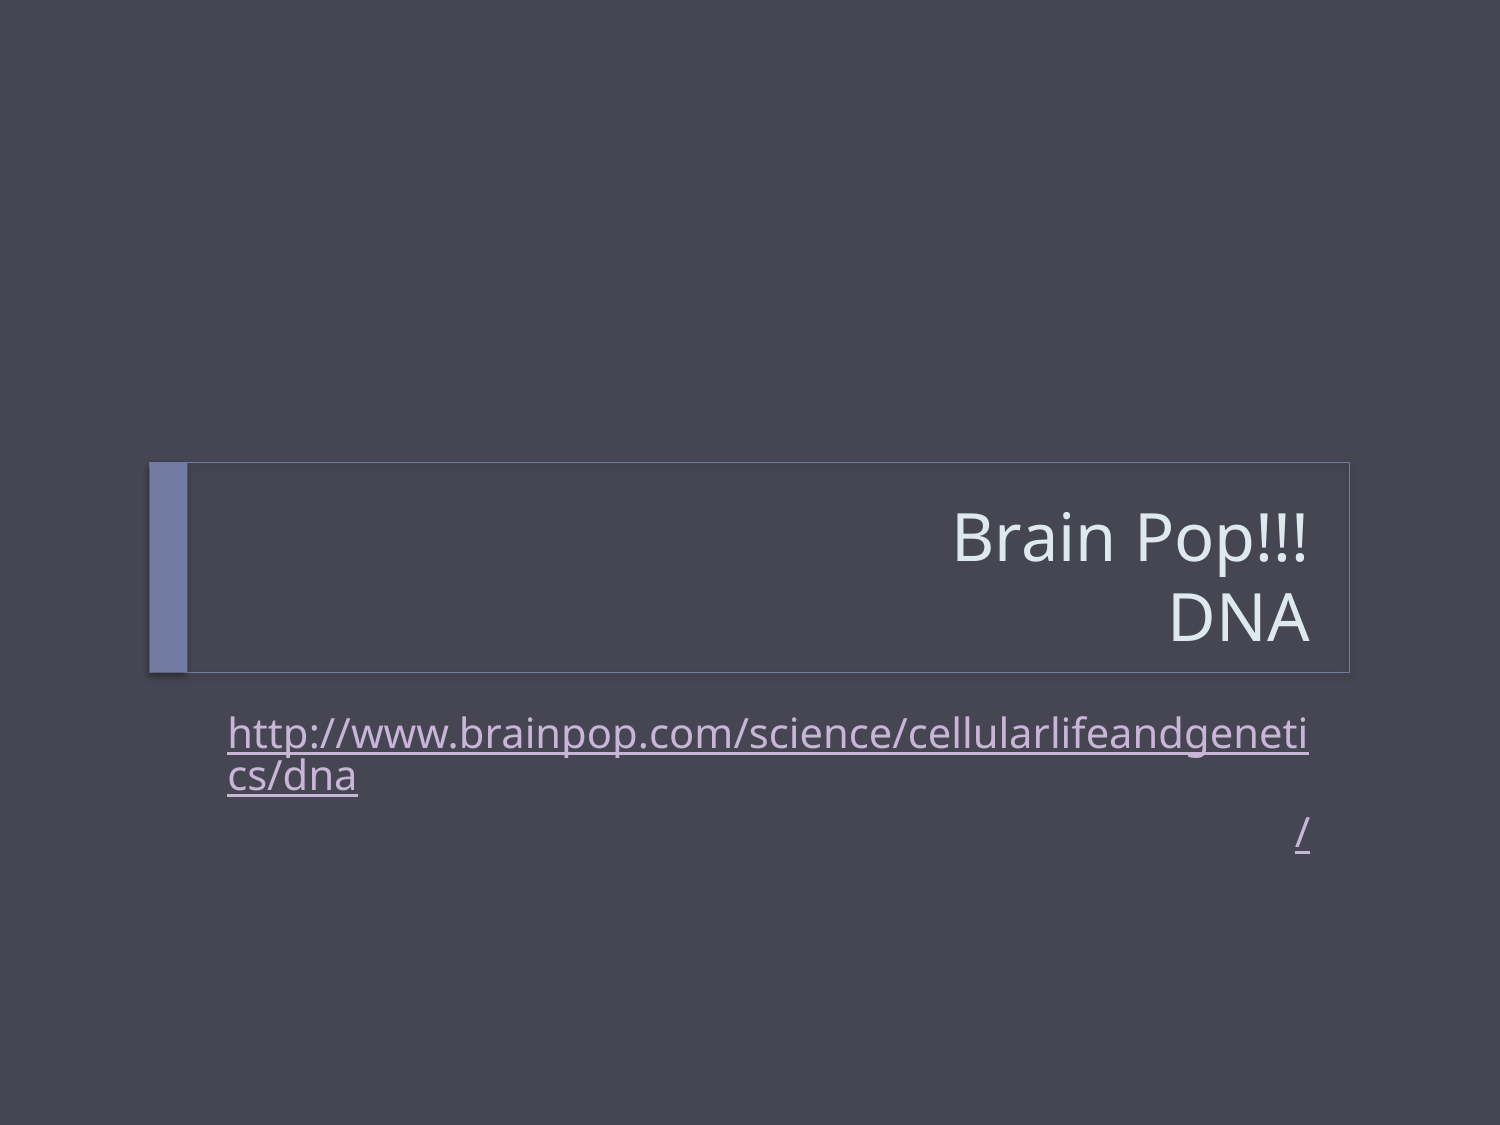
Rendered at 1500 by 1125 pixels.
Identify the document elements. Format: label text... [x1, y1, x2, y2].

list http://www.brainpop.com/science/cellularlifeandgenetics/dna/ [212, 699, 1325, 888]
title Brain Pop!!! DNA [200, 487, 1325, 663]
